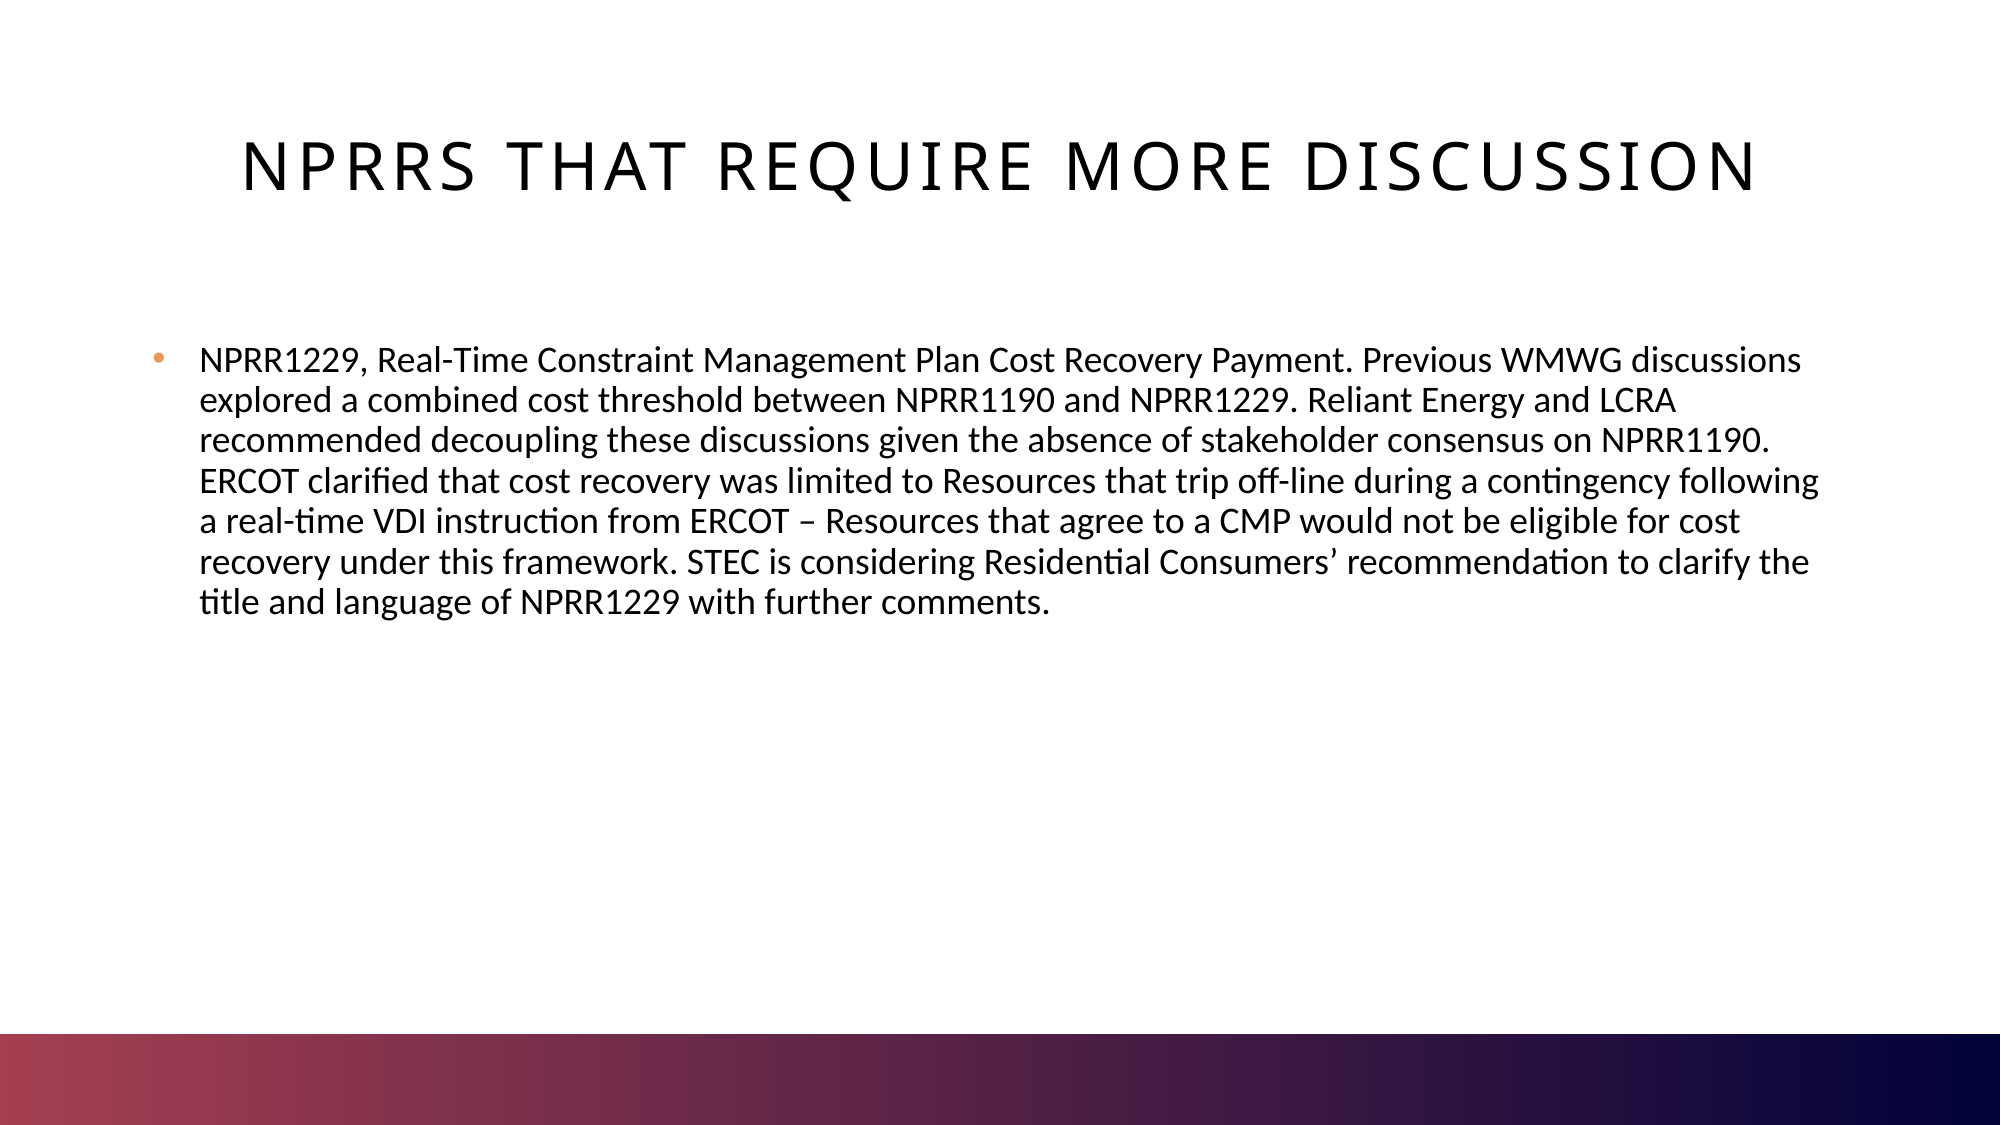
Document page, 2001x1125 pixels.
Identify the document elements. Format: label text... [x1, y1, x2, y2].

text_box [0, 1033, 2000, 1125]
title NPRRS that require more discussion [137, 60, 1863, 278]
list NPRR1229, Real-Time Constraint Management Plan Cost Recovery Payment. Previous WMWG discussions explored a combined cost threshold between NPRR1190 and NPRR1229. Reliant Energy and LCRA recommended decoupling these discussions given the absence of stakeholder consensus on NPRR1190. ERCOT clarified that cost recovery was limited to Resources that trip off-line during a contingency following a real-time VDI instruction from ERCOT – Resources that agree to a CMP would not be eligible for cost recovery under this framework. STEC is considering Residential Consumers’ recommendation to clarify the title and language of NPRR1229 with further comments. [137, 332, 1845, 1011]
